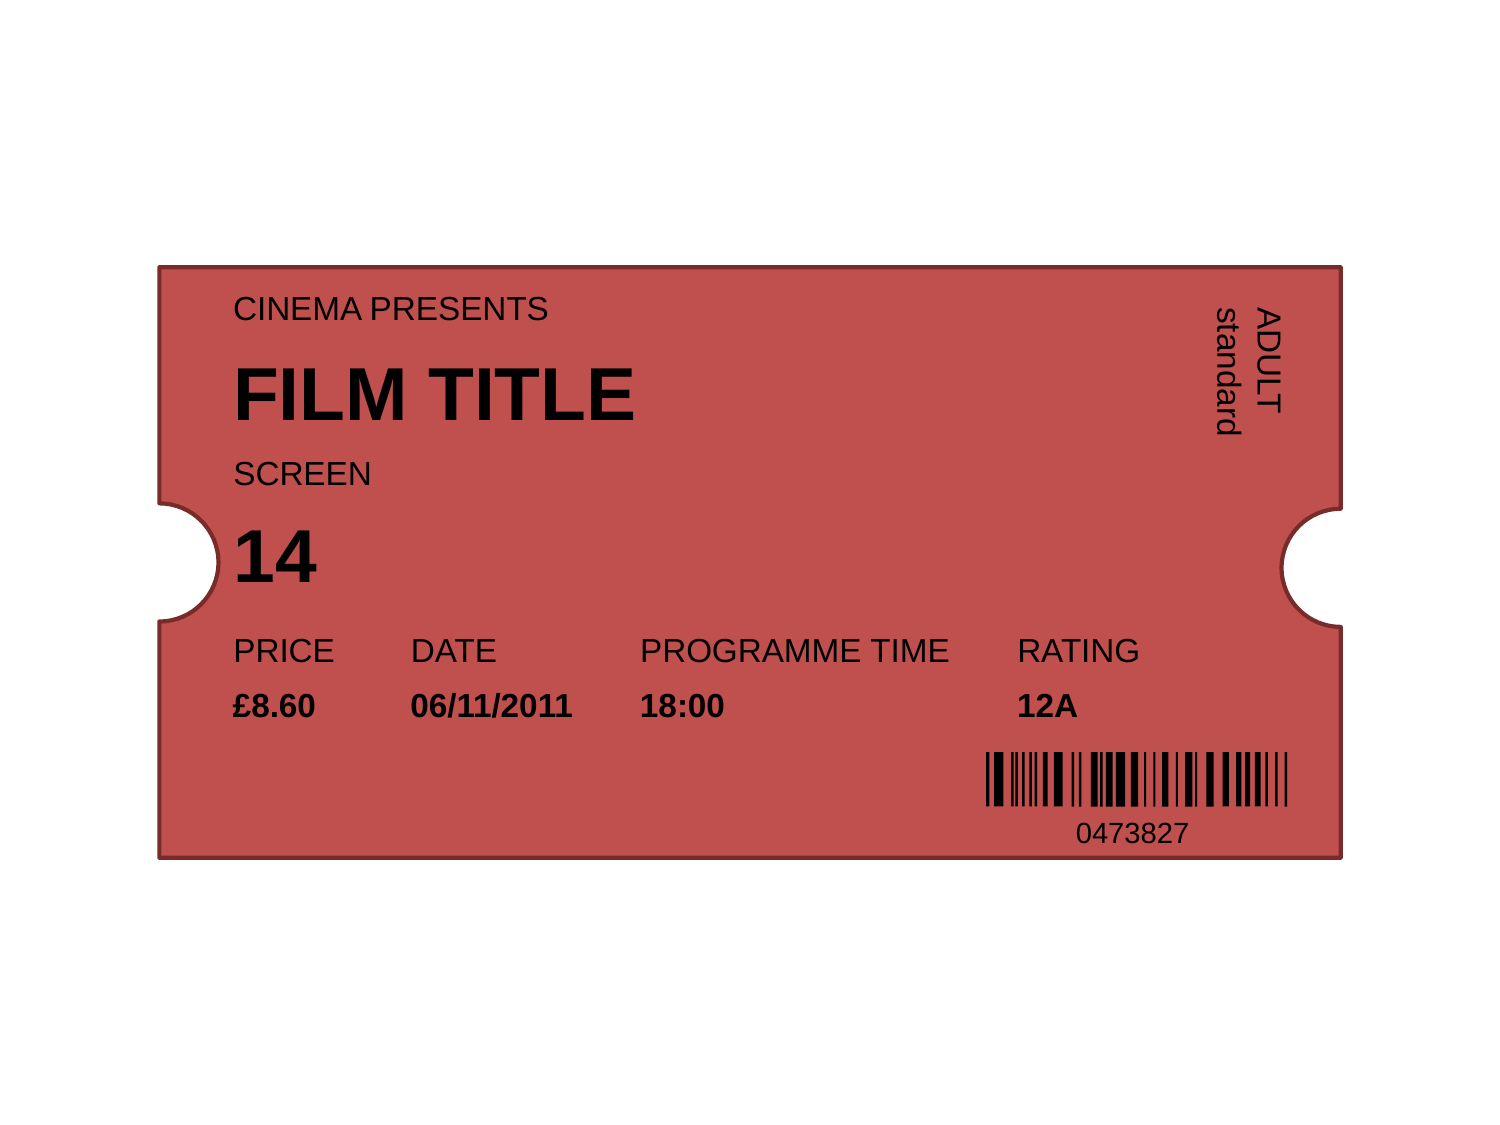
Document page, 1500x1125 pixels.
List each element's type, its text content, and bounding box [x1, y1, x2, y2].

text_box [985, 751, 1288, 807]
text_box 18:00 [625, 677, 848, 732]
text_box DATE [396, 621, 603, 677]
text_box £8.60 [217, 677, 395, 732]
text_box RATING [1002, 621, 1210, 677]
text_box SCREEN [218, 444, 426, 499]
text_box CINEMA PRESENTS [218, 280, 632, 335]
text_box ADULT standard [1203, 292, 1299, 496]
text_box PROGRAMME TIME [625, 621, 1002, 677]
text_box 06/11/2011 [395, 677, 603, 732]
text_box FILM TITLE [218, 338, 750, 444]
text_box 0473827 [1061, 816, 1248, 857]
text_box PRICE [218, 621, 396, 677]
text_box 12A [1002, 677, 1210, 732]
text_box [157, 265, 1343, 860]
text_box 14 [218, 499, 371, 605]
